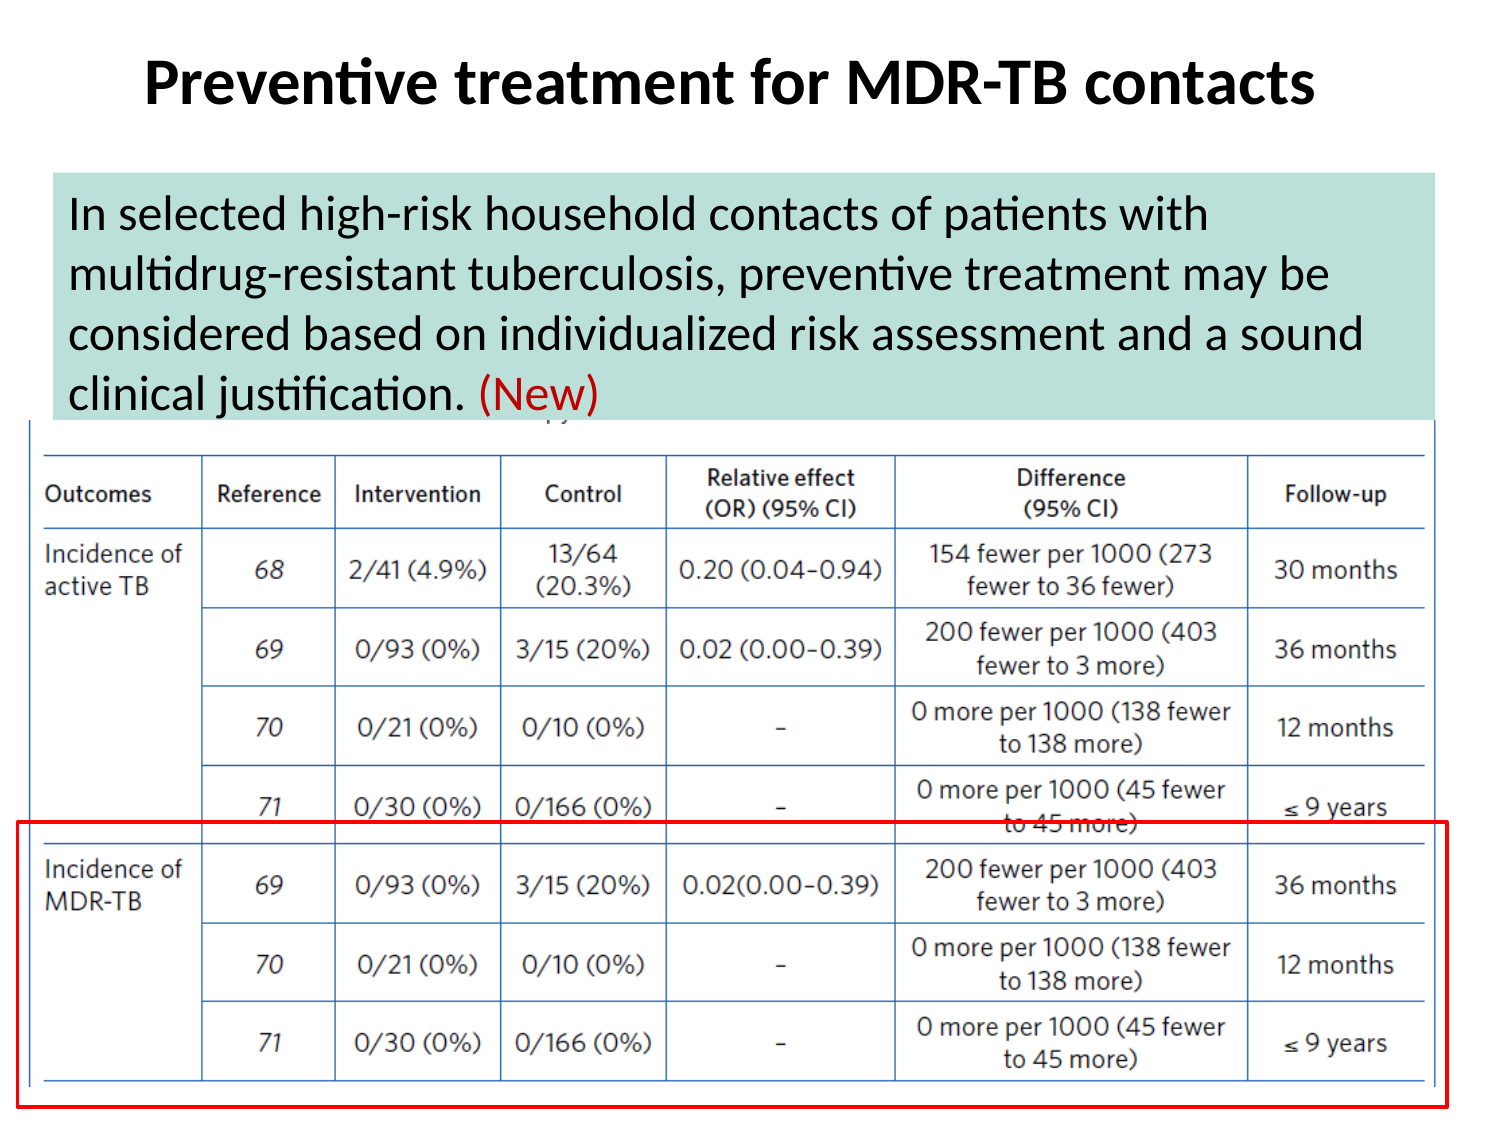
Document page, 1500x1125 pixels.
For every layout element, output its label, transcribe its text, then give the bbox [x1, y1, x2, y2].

list In selected high-risk household contacts of patients with multidrug-resistant tuberculosis, preventive treatment may be considered based on individualized risk assessment and a sound clinical justification. (New) [53, 172, 1436, 419]
picture [17, 420, 1442, 1087]
text_box [17, 822, 1447, 1107]
title Preventive treatment for MDR-TB contacts [53, 7, 1424, 150]
